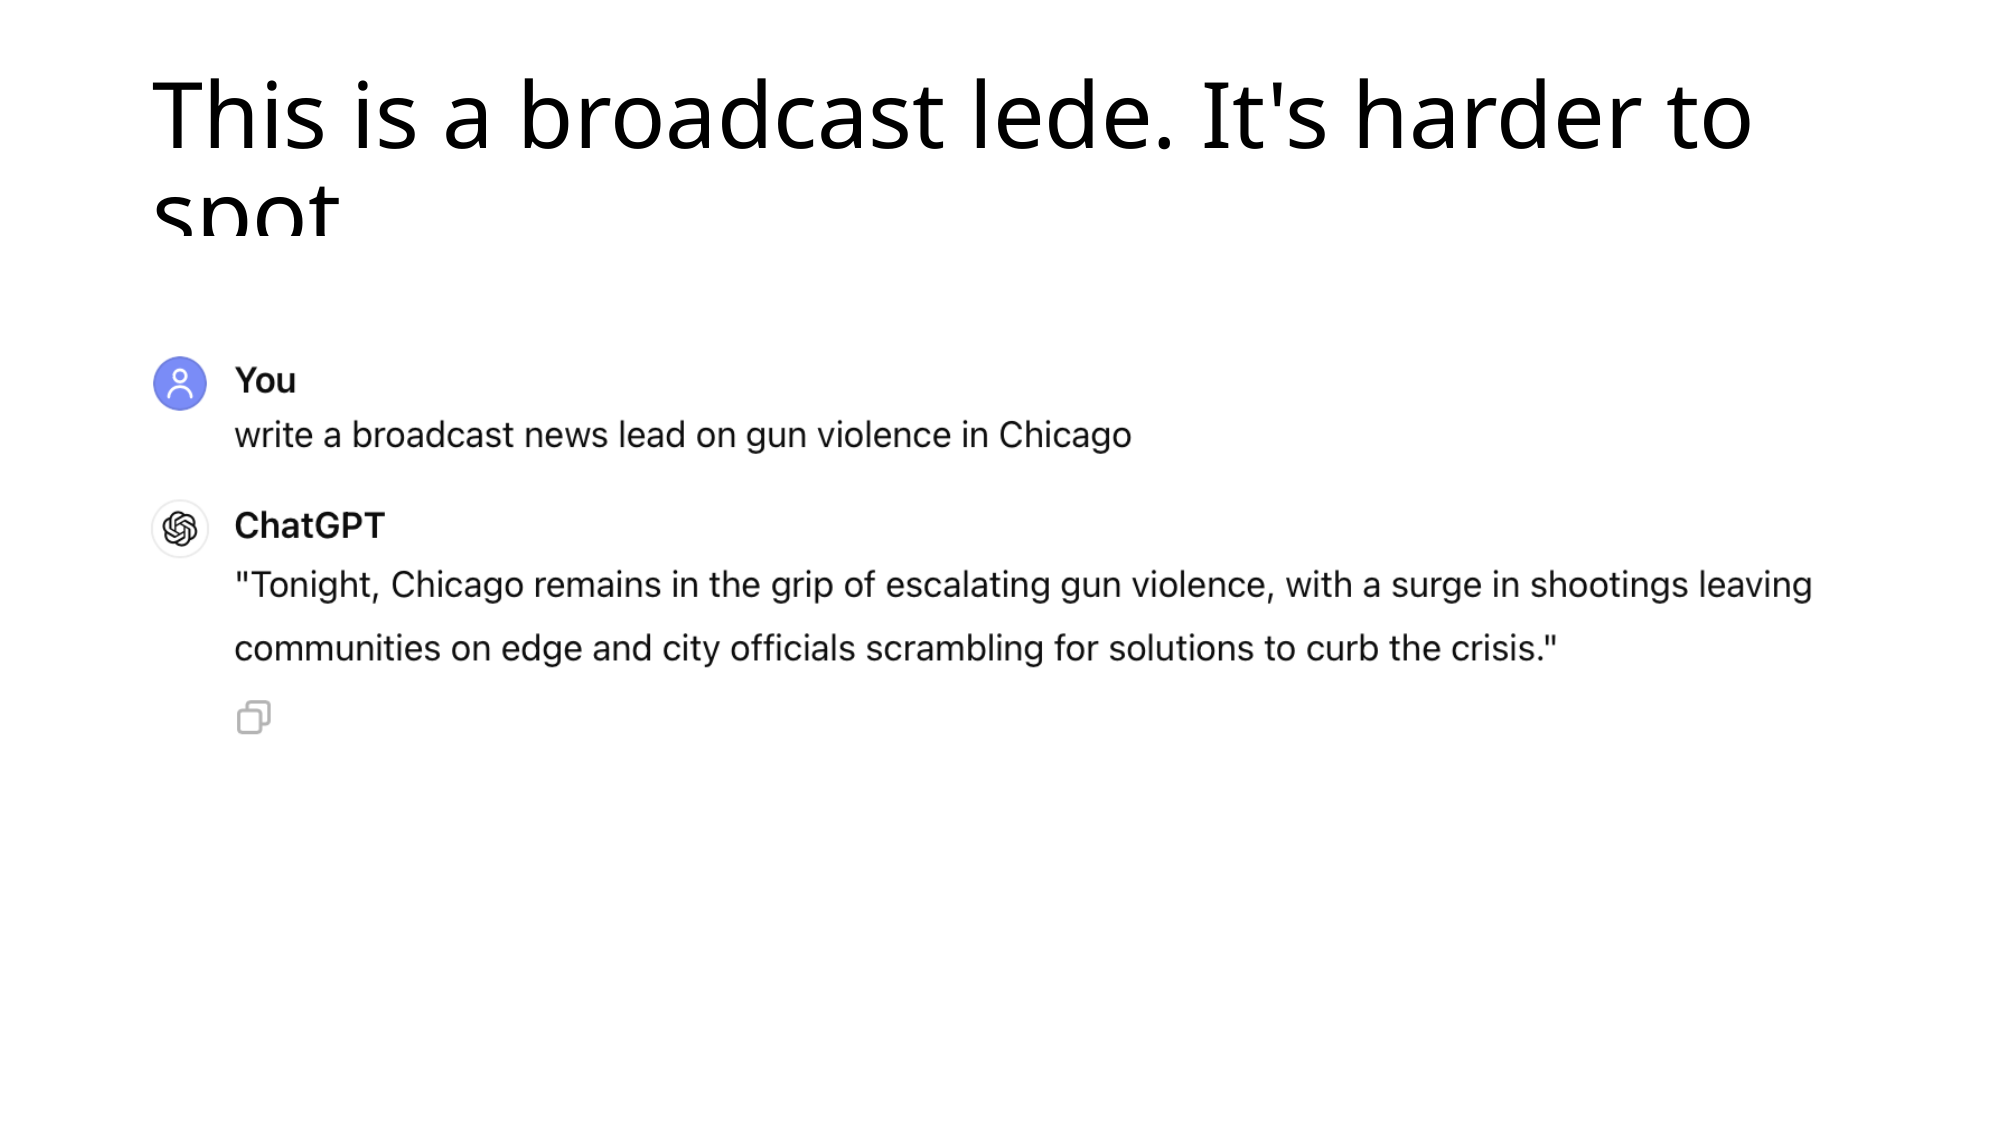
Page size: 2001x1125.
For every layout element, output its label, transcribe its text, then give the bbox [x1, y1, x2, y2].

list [39, 236, 1961, 800]
title This is a broadcast lede. It's harder to spot [137, 59, 1863, 236]
